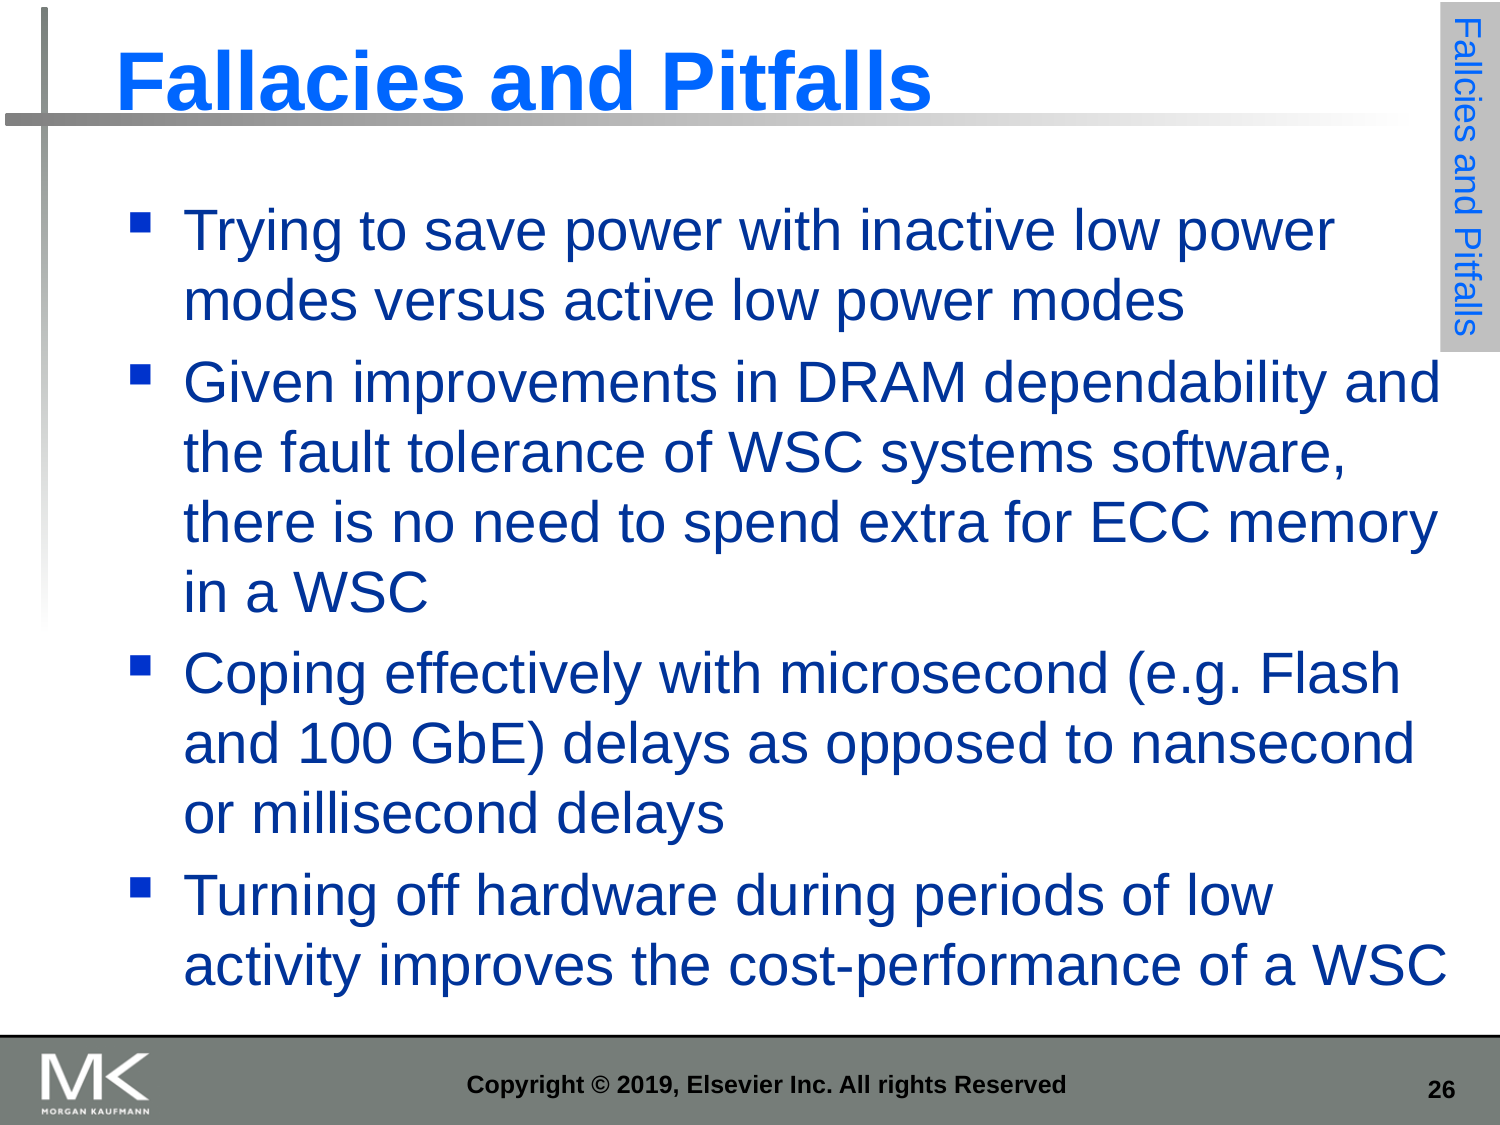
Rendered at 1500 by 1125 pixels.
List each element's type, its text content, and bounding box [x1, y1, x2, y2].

picture [29, 1046, 160, 1123]
footer Copyright © 2019, Elsevier Inc. All rights Reserved [170, 1046, 1365, 1106]
title Fallacies and Pitfalls [100, 18, 1440, 135]
text_box Fallcies and Pitfalls [1440, 2, 1500, 352]
list Trying to save power with inactive low power modes versus active low power modes Given improvements in DRAM dependability and the fault tolerance of WSC systems software, there is no need to spend extra for ECC memory in a WSC Coping effectively with microsecond (e.g. Flash and 100 GbE) delays as opposed to nansecond or millisecond delays Turning off hardware during periods of low activity improves the cost-performance of a WSC [111, 184, 1470, 1024]
